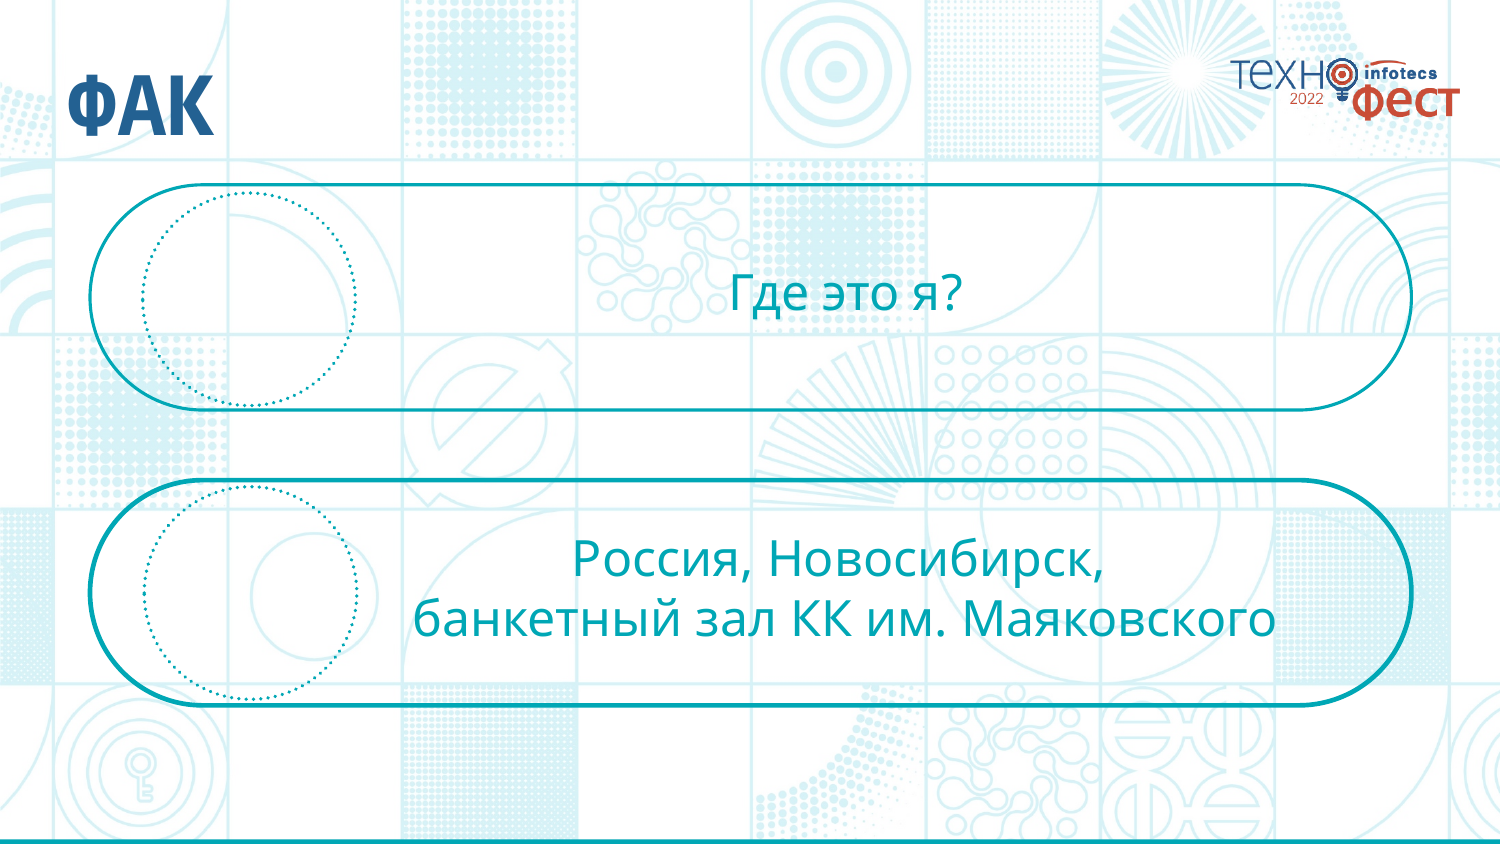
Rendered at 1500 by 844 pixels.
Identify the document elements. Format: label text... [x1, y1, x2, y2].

text_box Где это я? [392, 189, 1299, 392]
picture [1326, 58, 1358, 101]
text_box Россия, Новосибирск, банкетный зал КК им. Маяковского [392, 484, 1299, 687]
text_box [143, 485, 358, 701]
picture [1207, 30, 1483, 142]
text_box [88, 479, 1413, 707]
title ФАК [53, 55, 1459, 162]
text_box [88, 183, 1413, 412]
text_box [141, 191, 357, 407]
